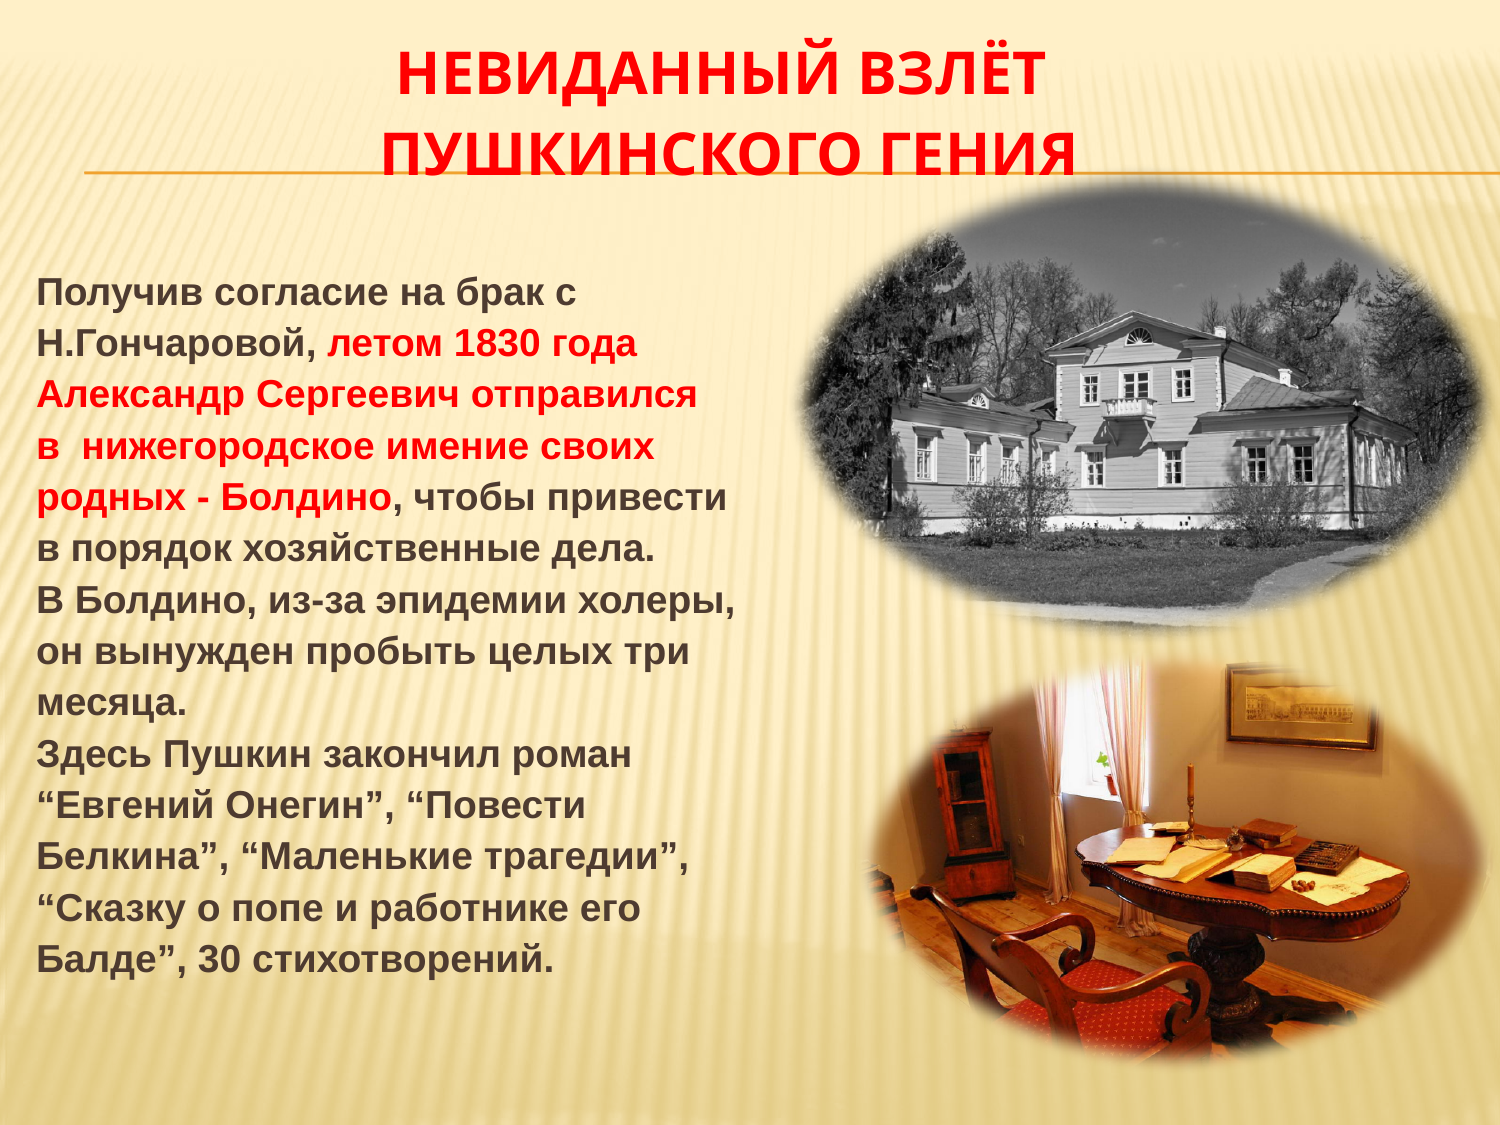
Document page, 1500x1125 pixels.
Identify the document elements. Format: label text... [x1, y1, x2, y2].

list Получив согласие на брак с Н.Гончаровой, летом 1830 года Александр Сергеевич отправился в нижегородское имение своих родных - Болдино, чтобы привести в порядок хозяйственные дела. В Болдино, из-за эпидемии холеры, он вынужден пробыть целых три месяца. Здесь Пушкин закончил роман “Евгений Онегин”, “Повести Белкина”, “Маленькие трагедии”, “Сказку о попе и работнике его Балде”, 30 стихотворений. [0, 262, 821, 1012]
picture [784, 163, 1500, 1075]
title Невиданный взлёт пушкинского гения [0, 23, 1459, 201]
